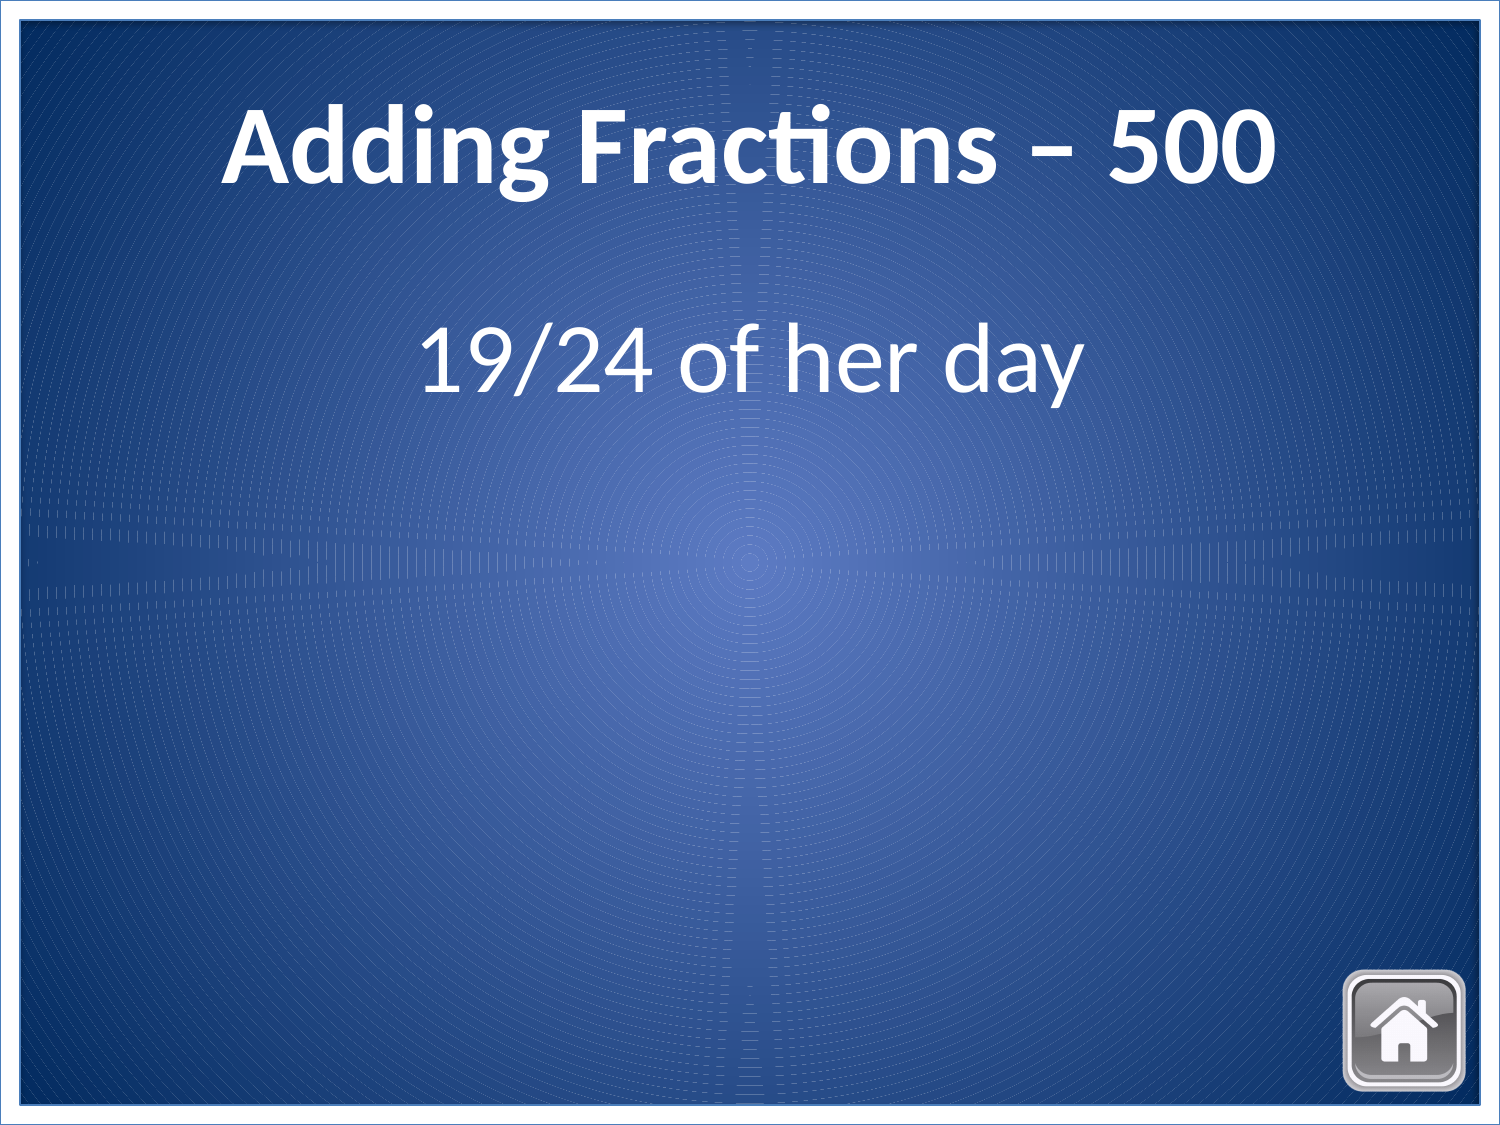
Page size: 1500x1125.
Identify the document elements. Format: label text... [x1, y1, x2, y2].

picture [1342, 968, 1467, 1093]
text_box 19/24 of her day [74, 285, 1425, 421]
title Adding Fractions – 500 [75, 45, 1425, 233]
text_box [0, 0, 1500, 1125]
